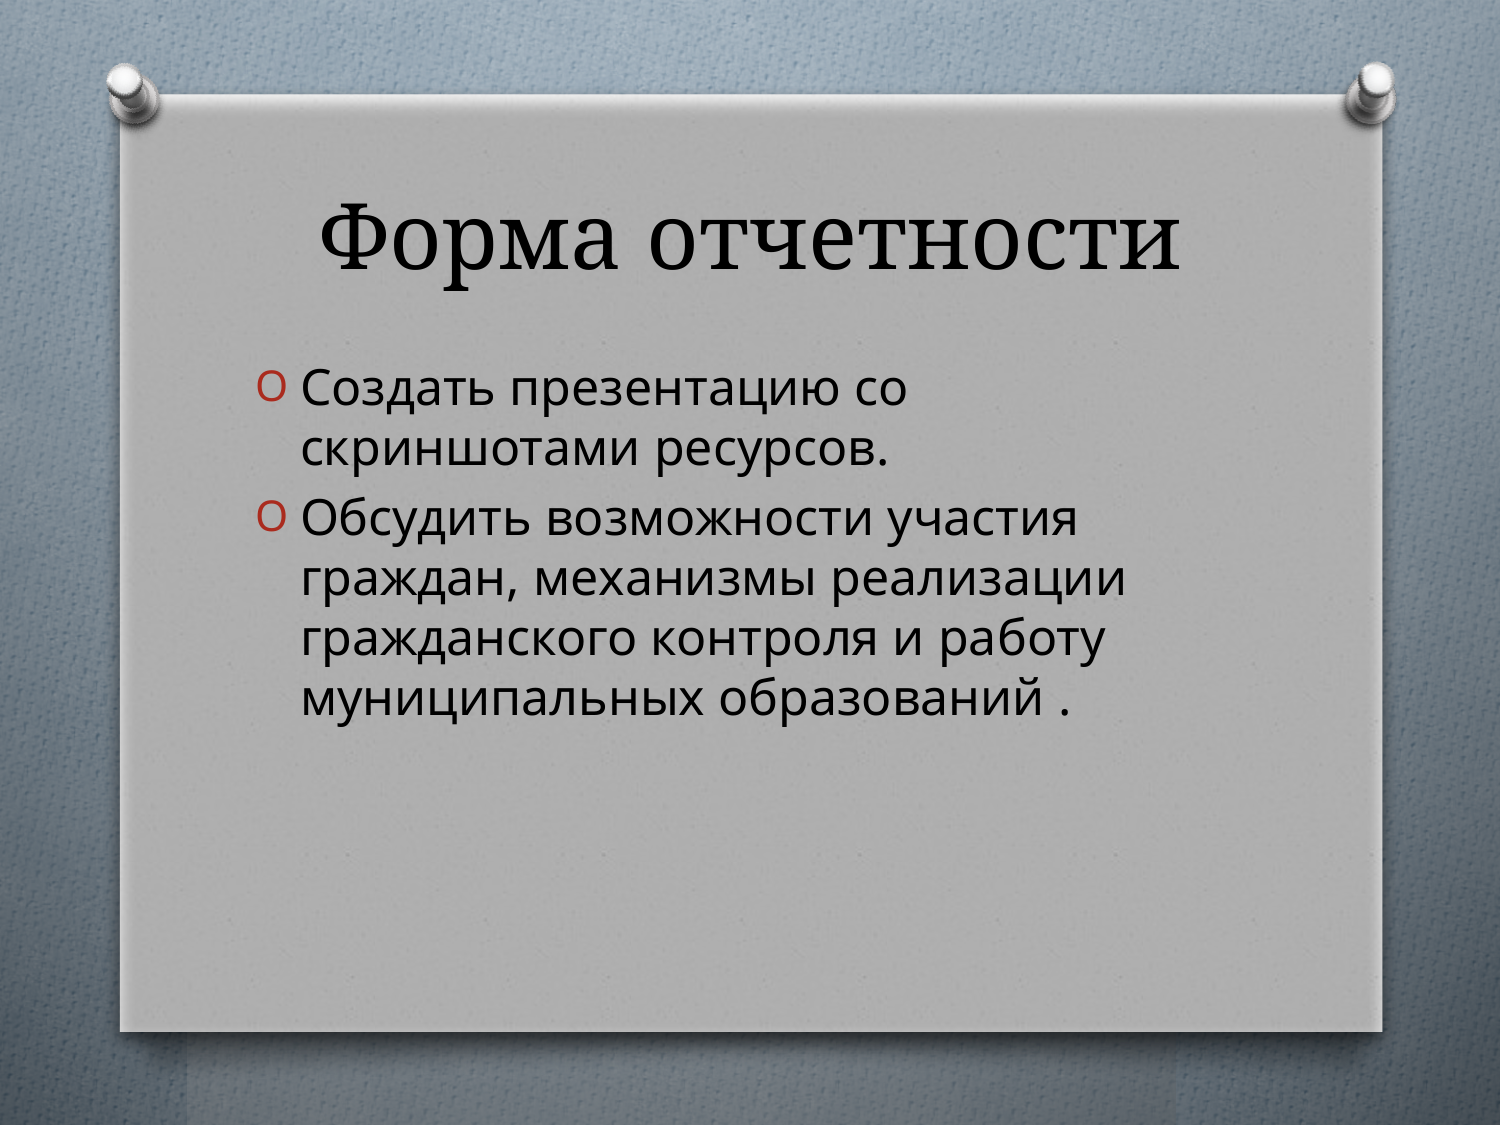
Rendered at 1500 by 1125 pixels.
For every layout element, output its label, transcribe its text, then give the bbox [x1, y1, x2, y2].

list Создать презентацию со скриншотами ресурсов. Обсудить возможности участия граждан, механизмы реализации гражданского контроля и работу муниципальных образований . [240, 347, 1257, 939]
title Форма отчетности [179, 134, 1323, 332]
picture [75, 29, 198, 153]
picture [1317, 35, 1439, 156]
